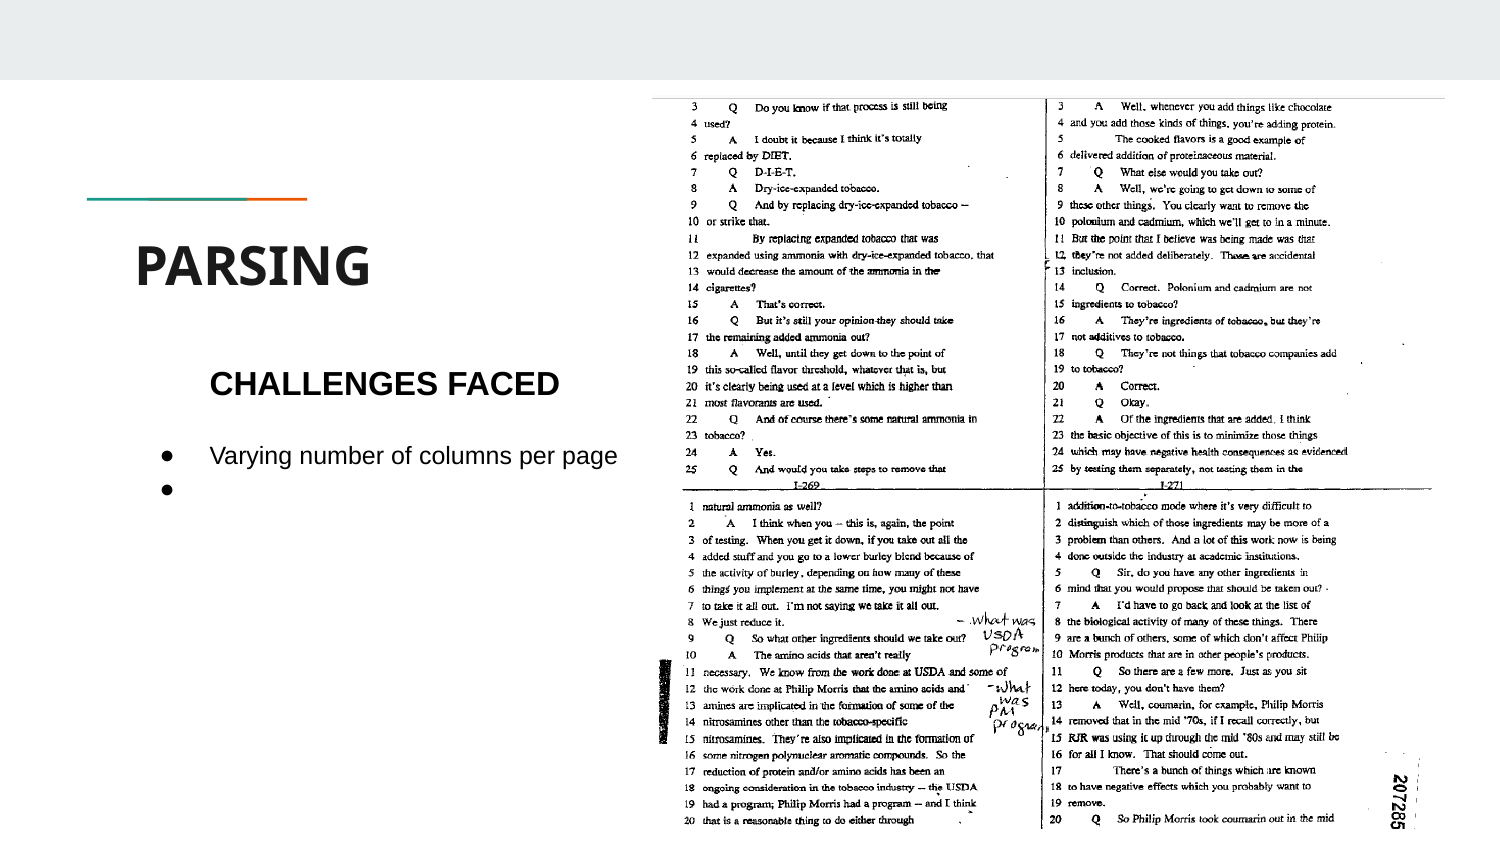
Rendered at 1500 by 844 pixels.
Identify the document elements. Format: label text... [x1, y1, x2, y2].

picture [652, 95, 1445, 829]
list CHALLENGES FACED Varying number of columns per page [119, 341, 647, 712]
title PARSING [119, 216, 647, 305]
